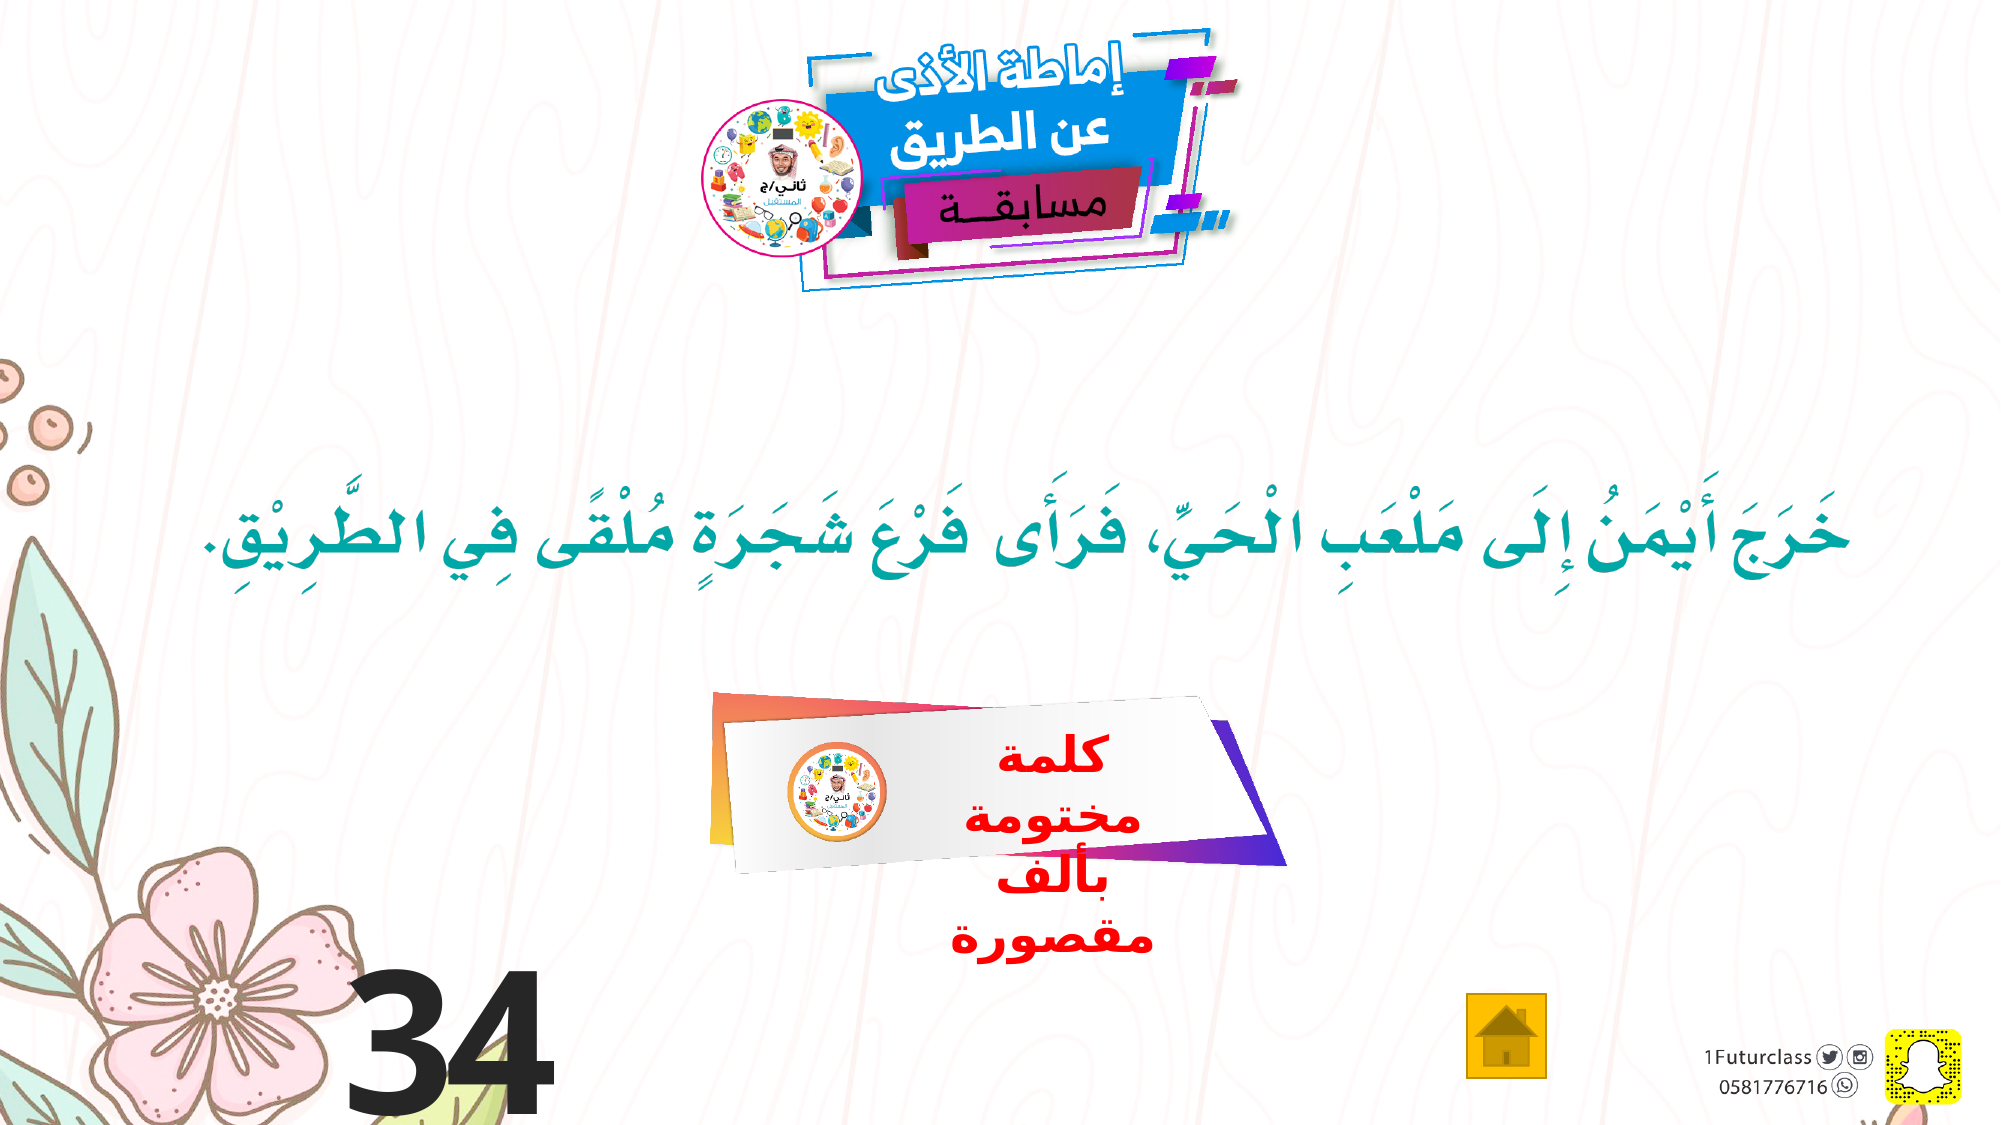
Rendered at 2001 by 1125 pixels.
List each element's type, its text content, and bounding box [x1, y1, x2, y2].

text_box 34 [304, 907, 598, 1125]
text_box كلمة مختومة بألف مقصورة [900, 874, 1207, 970]
text_box [1466, 993, 1547, 1079]
picture [0, 0, 2001, 1125]
